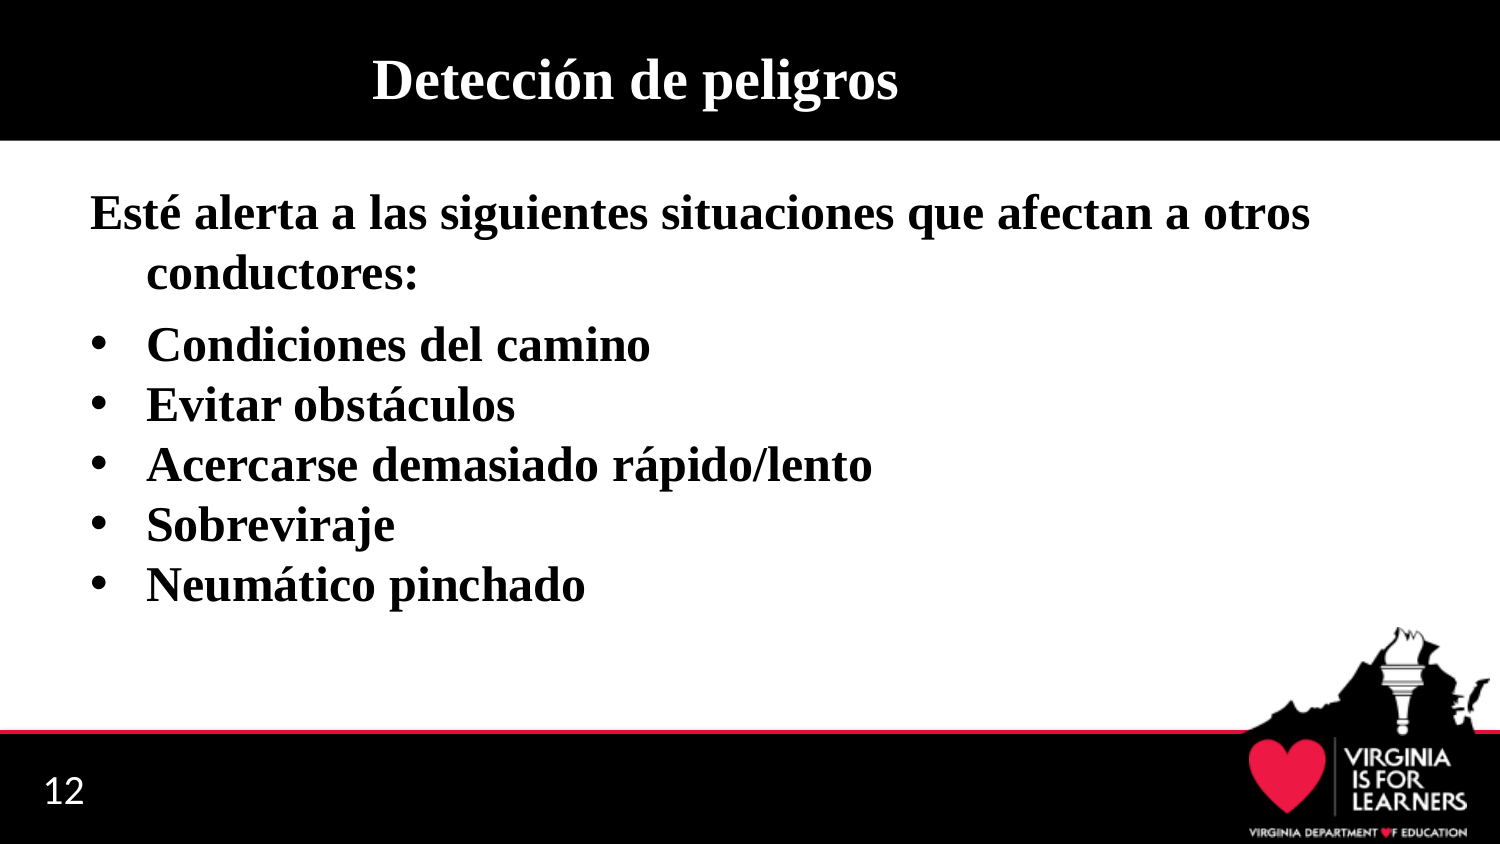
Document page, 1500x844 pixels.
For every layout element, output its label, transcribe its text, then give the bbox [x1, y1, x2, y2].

picture [1240, 627, 1490, 736]
title Detección de peligros [0, 0, 1500, 141]
list Esté alerta a las siguientes situaciones que afectan a otros conductores: Condiciones del camino Evitar obstáculos Acercarse demasiado rápido/lento Sobreviraje Neumático pinchado [75, 171, 1425, 710]
picture [1249, 737, 1467, 838]
